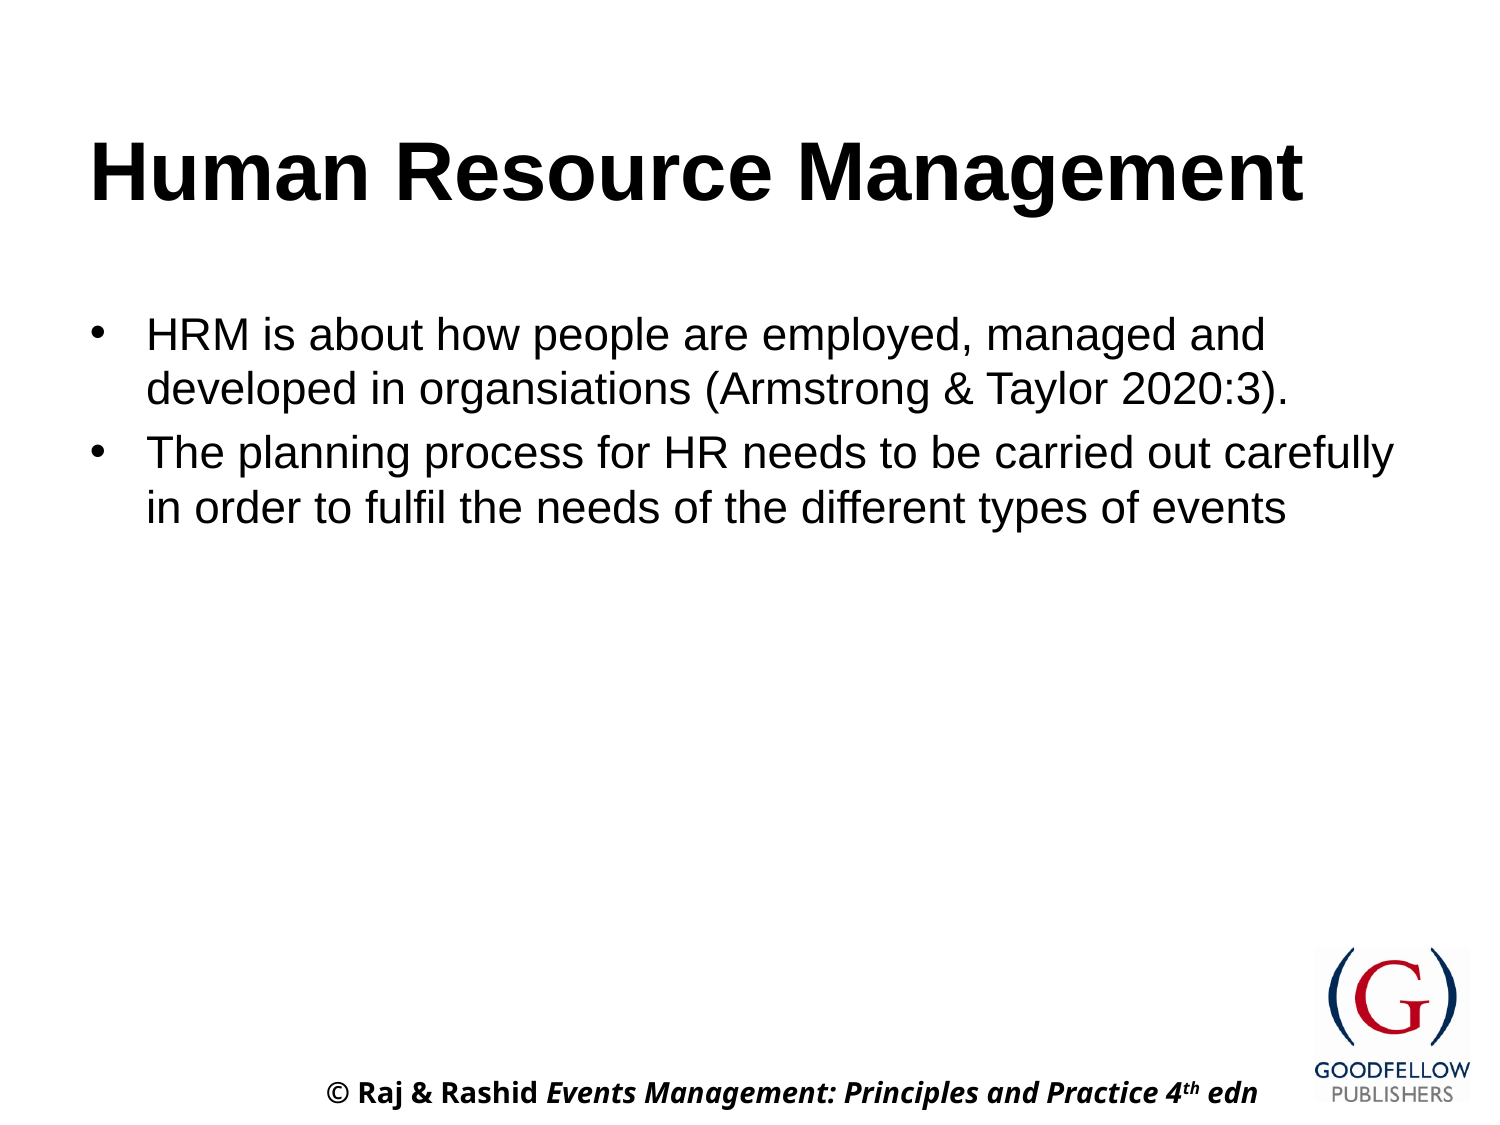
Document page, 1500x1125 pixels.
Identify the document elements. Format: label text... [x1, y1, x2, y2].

picture [1315, 947, 1470, 1102]
title Human Resource Management [75, 109, 1425, 268]
list HRM is about how people are employed, managed and developed in organsiations (Armstrong & Taylor 2020:3). The planning process for HR needs to be carried out carefully in order to fulfil the needs of the different types of events [75, 296, 1425, 923]
